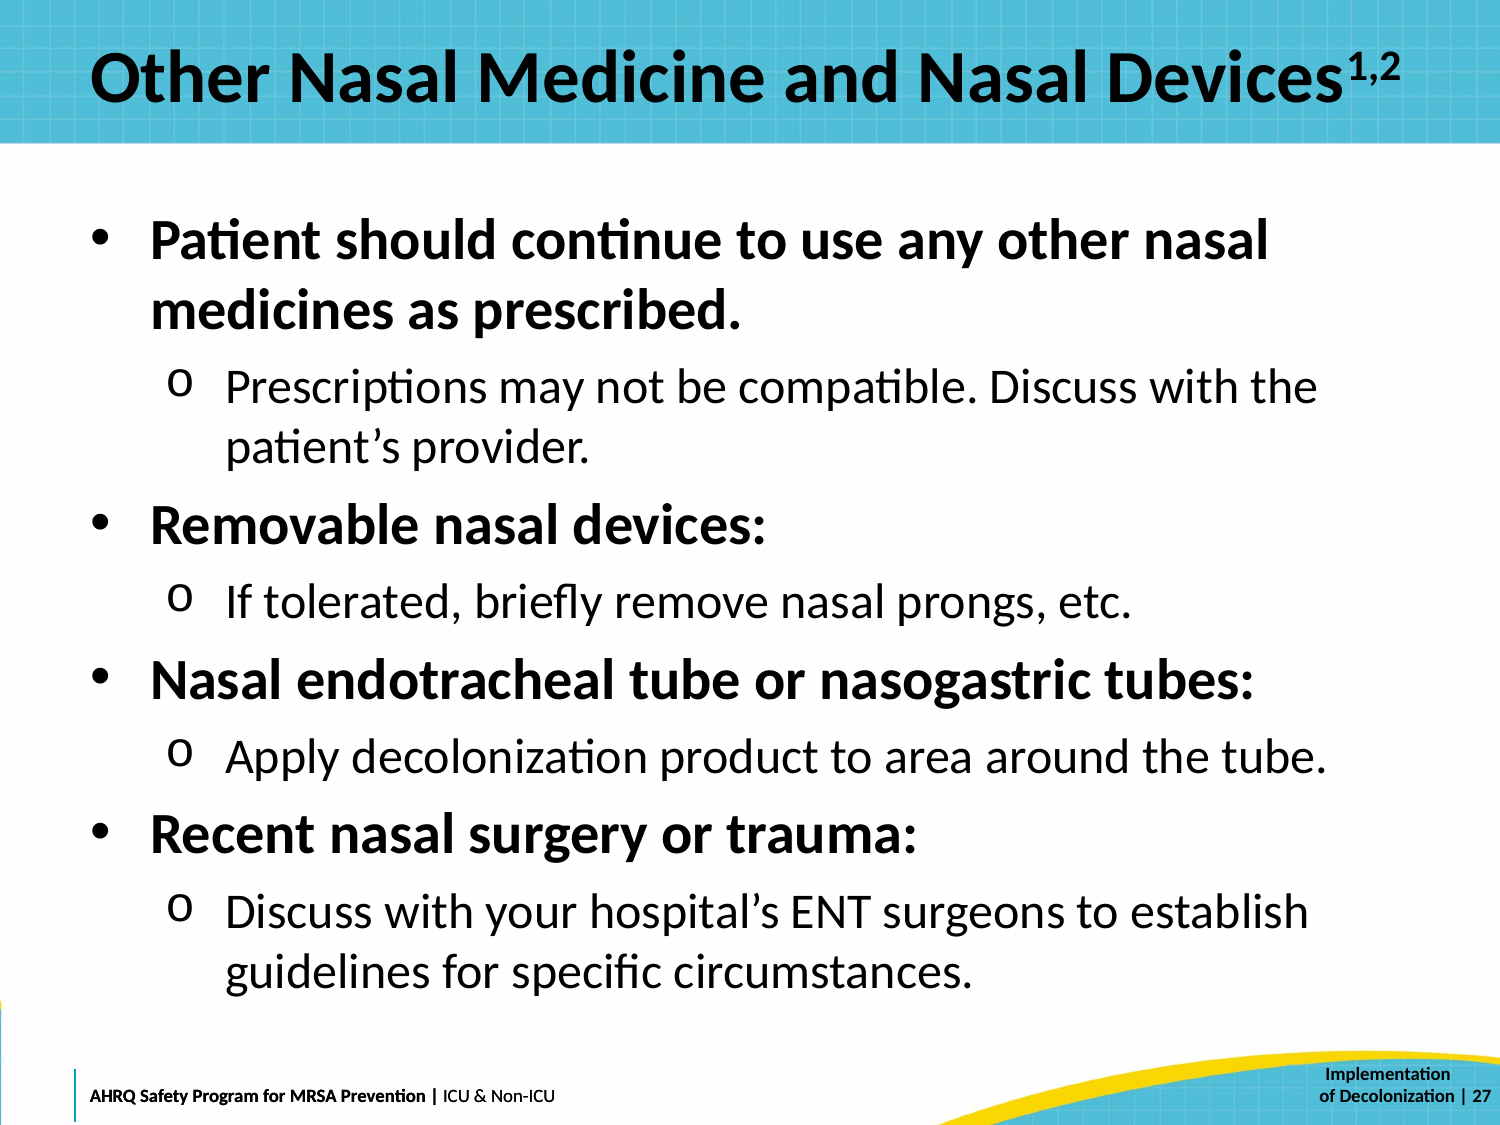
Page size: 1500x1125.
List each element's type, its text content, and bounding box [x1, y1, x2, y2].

slide_number | 27 [1455, 1065, 1500, 1125]
picture [0, 0, 1500, 1125]
title Other Nasal Medicine and Nasal Devices1,2 [75, 0, 1425, 150]
list Patient should continue to use any other nasal medicines as prescribed. Prescriptions may not be compatible. Discuss with the patient’s provider. Removable nasal devices: If tolerated, briefly remove nasal prongs, etc. Nasal endotracheal tube or nasogastric tubes: Apply decolonization product to area around the tube. Recent nasal surgery or trauma: Discuss with your hospital’s ENT surgeons to establish guidelines for specific circumstances. [75, 193, 1425, 1065]
